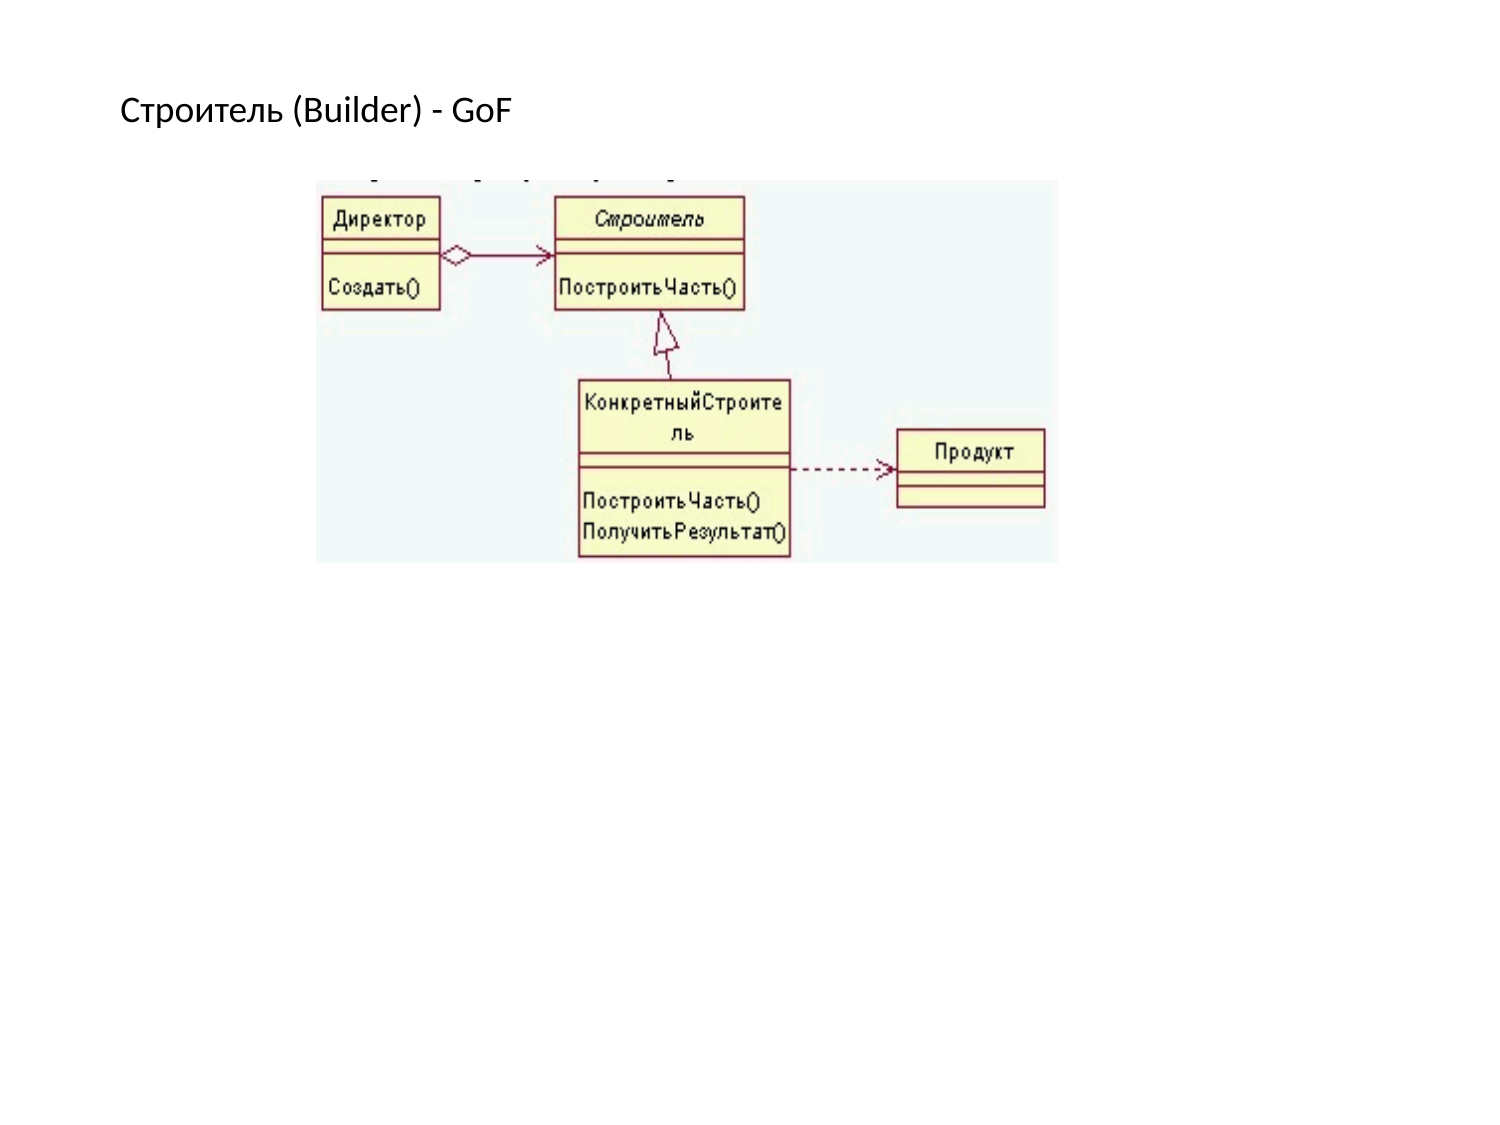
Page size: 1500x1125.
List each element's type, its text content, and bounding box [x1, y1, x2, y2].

picture [316, 180, 1058, 563]
text_box Строитель (Builder) - GoF [105, 78, 528, 138]
